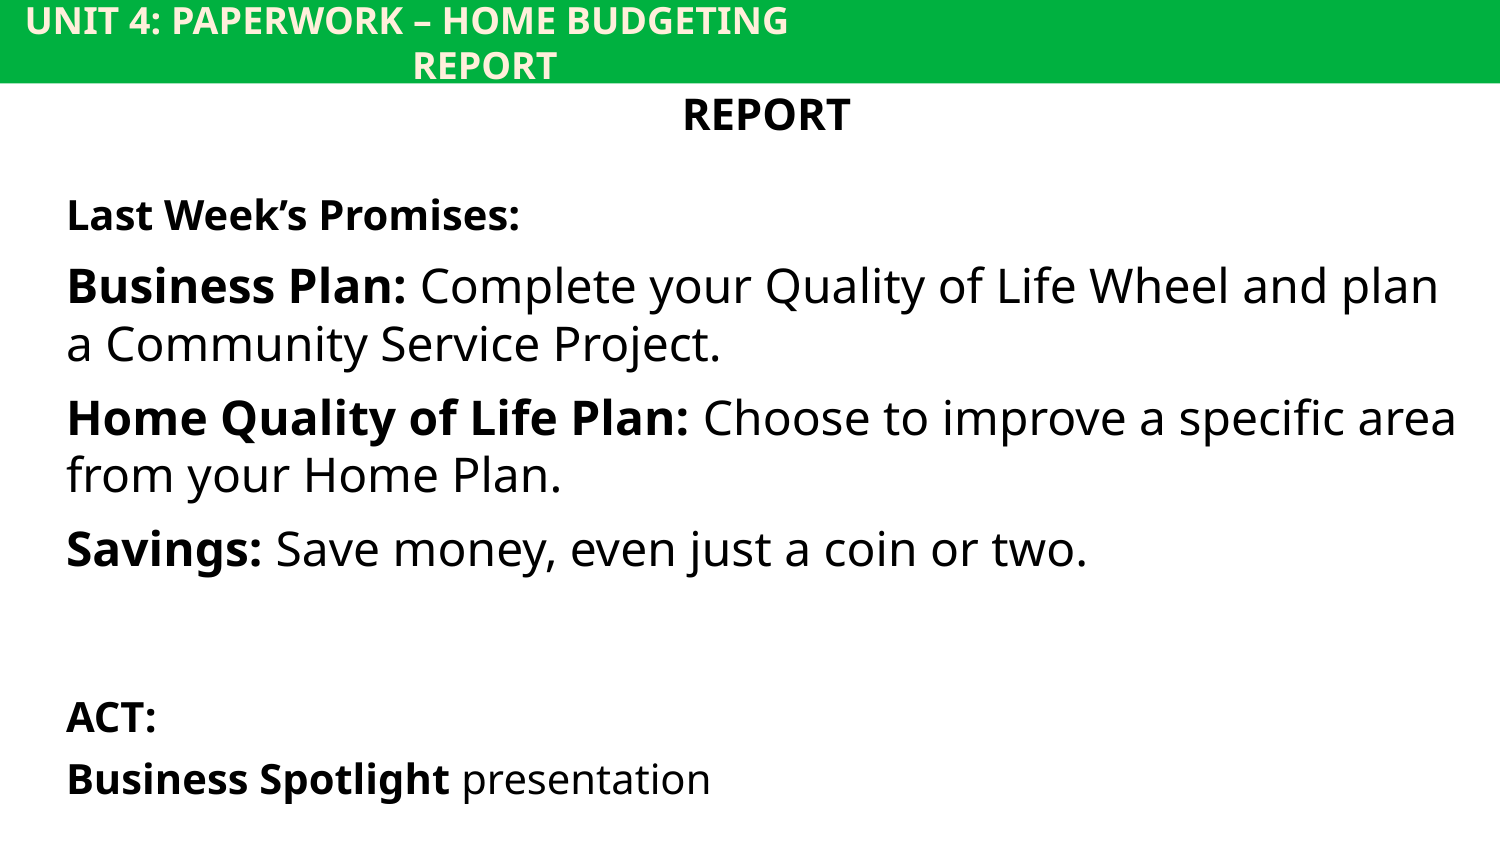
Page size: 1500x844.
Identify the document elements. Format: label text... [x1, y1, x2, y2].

list Last Week’s Promises: Business Plan: Complete your Quality of Life Wheel and plan a Community Service Project. Home Quality of Life Plan: Choose to improve a specific area from your Home Plan. Savings: Save money, even just a coin or two. [51, 188, 1479, 663]
text_box UNIT 4: PAPERWORK – HOME BUDGETING REPORT [0, 0, 1500, 84]
text_box ACT: Business Spotlight presentation [51, 663, 1492, 818]
text_box REPORT [51, 71, 1482, 155]
